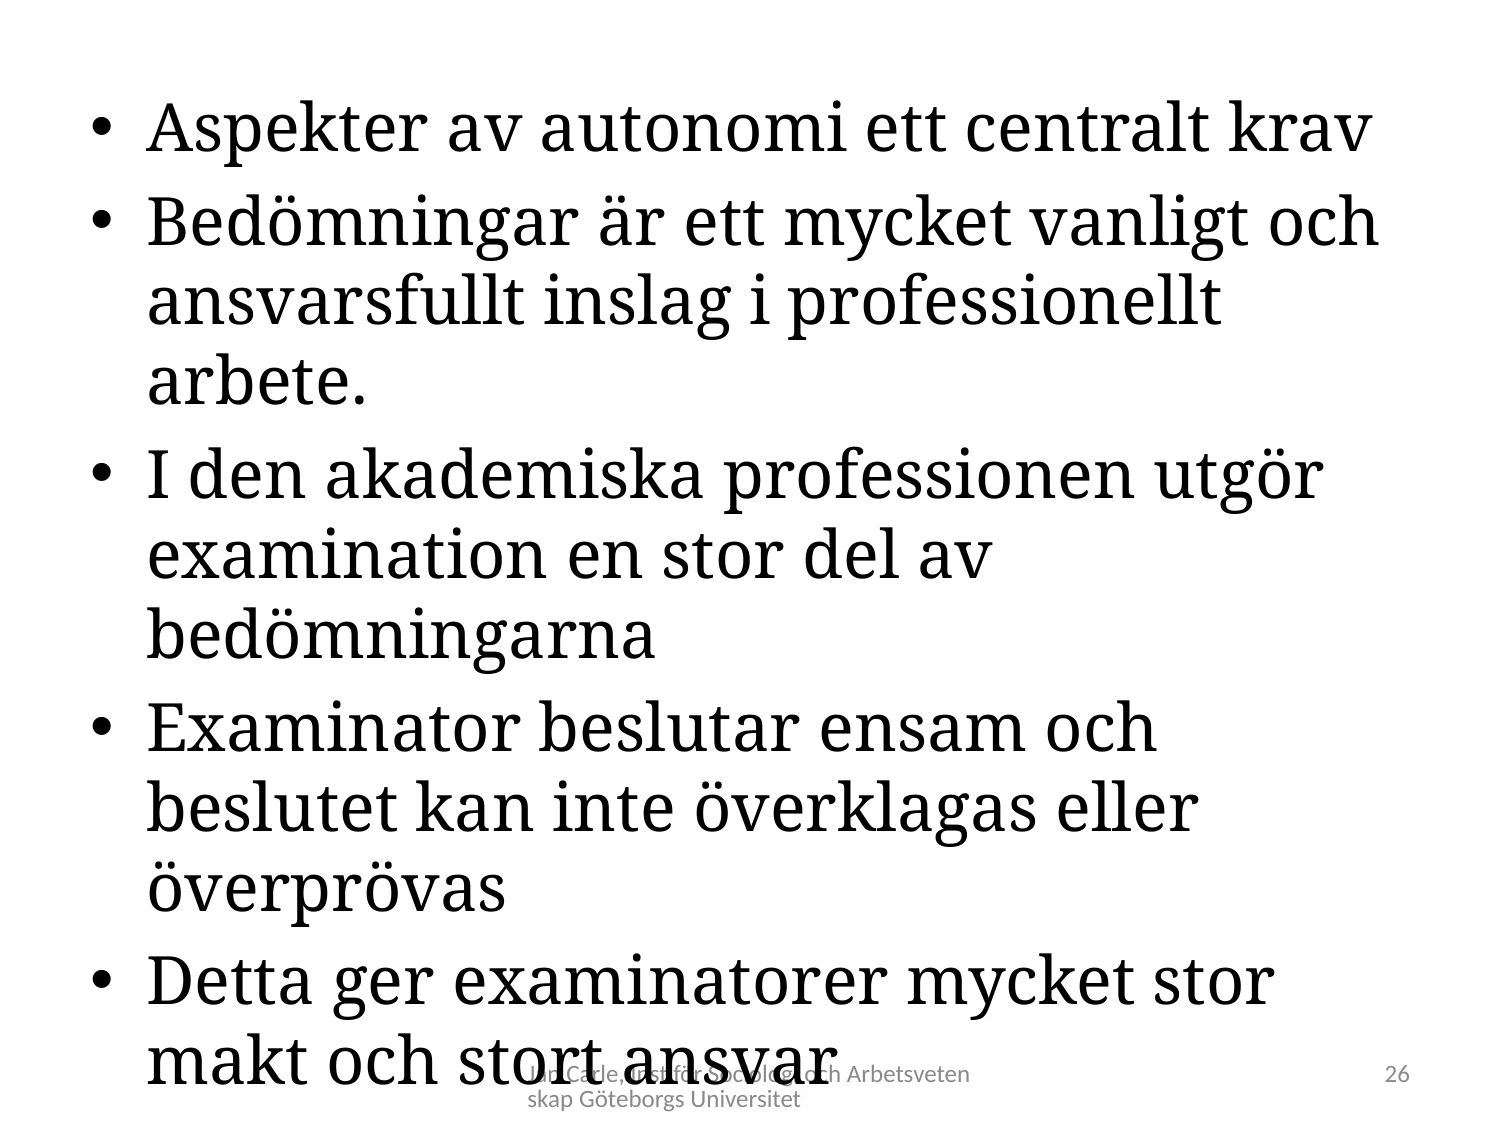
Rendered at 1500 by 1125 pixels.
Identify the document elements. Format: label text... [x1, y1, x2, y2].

slide_number 26 [1074, 1042, 1425, 1103]
footer Jan Carle, Inst för Sociologi och Arbetsvetenskap Göteborgs Universitet [512, 1042, 988, 1103]
list Aspekter av autonomi ett centralt krav Bedömningar är ett mycket vanligt och ansvarsfullt inslag i professionellt arbete. I den akademiska professionen utgör examination en stor del av bedömningarna Examinator beslutar ensam och beslutet kan inte överklagas eller överprövas Detta ger examinatorer mycket stor makt och stort ansvar [74, 77, 1426, 1006]
